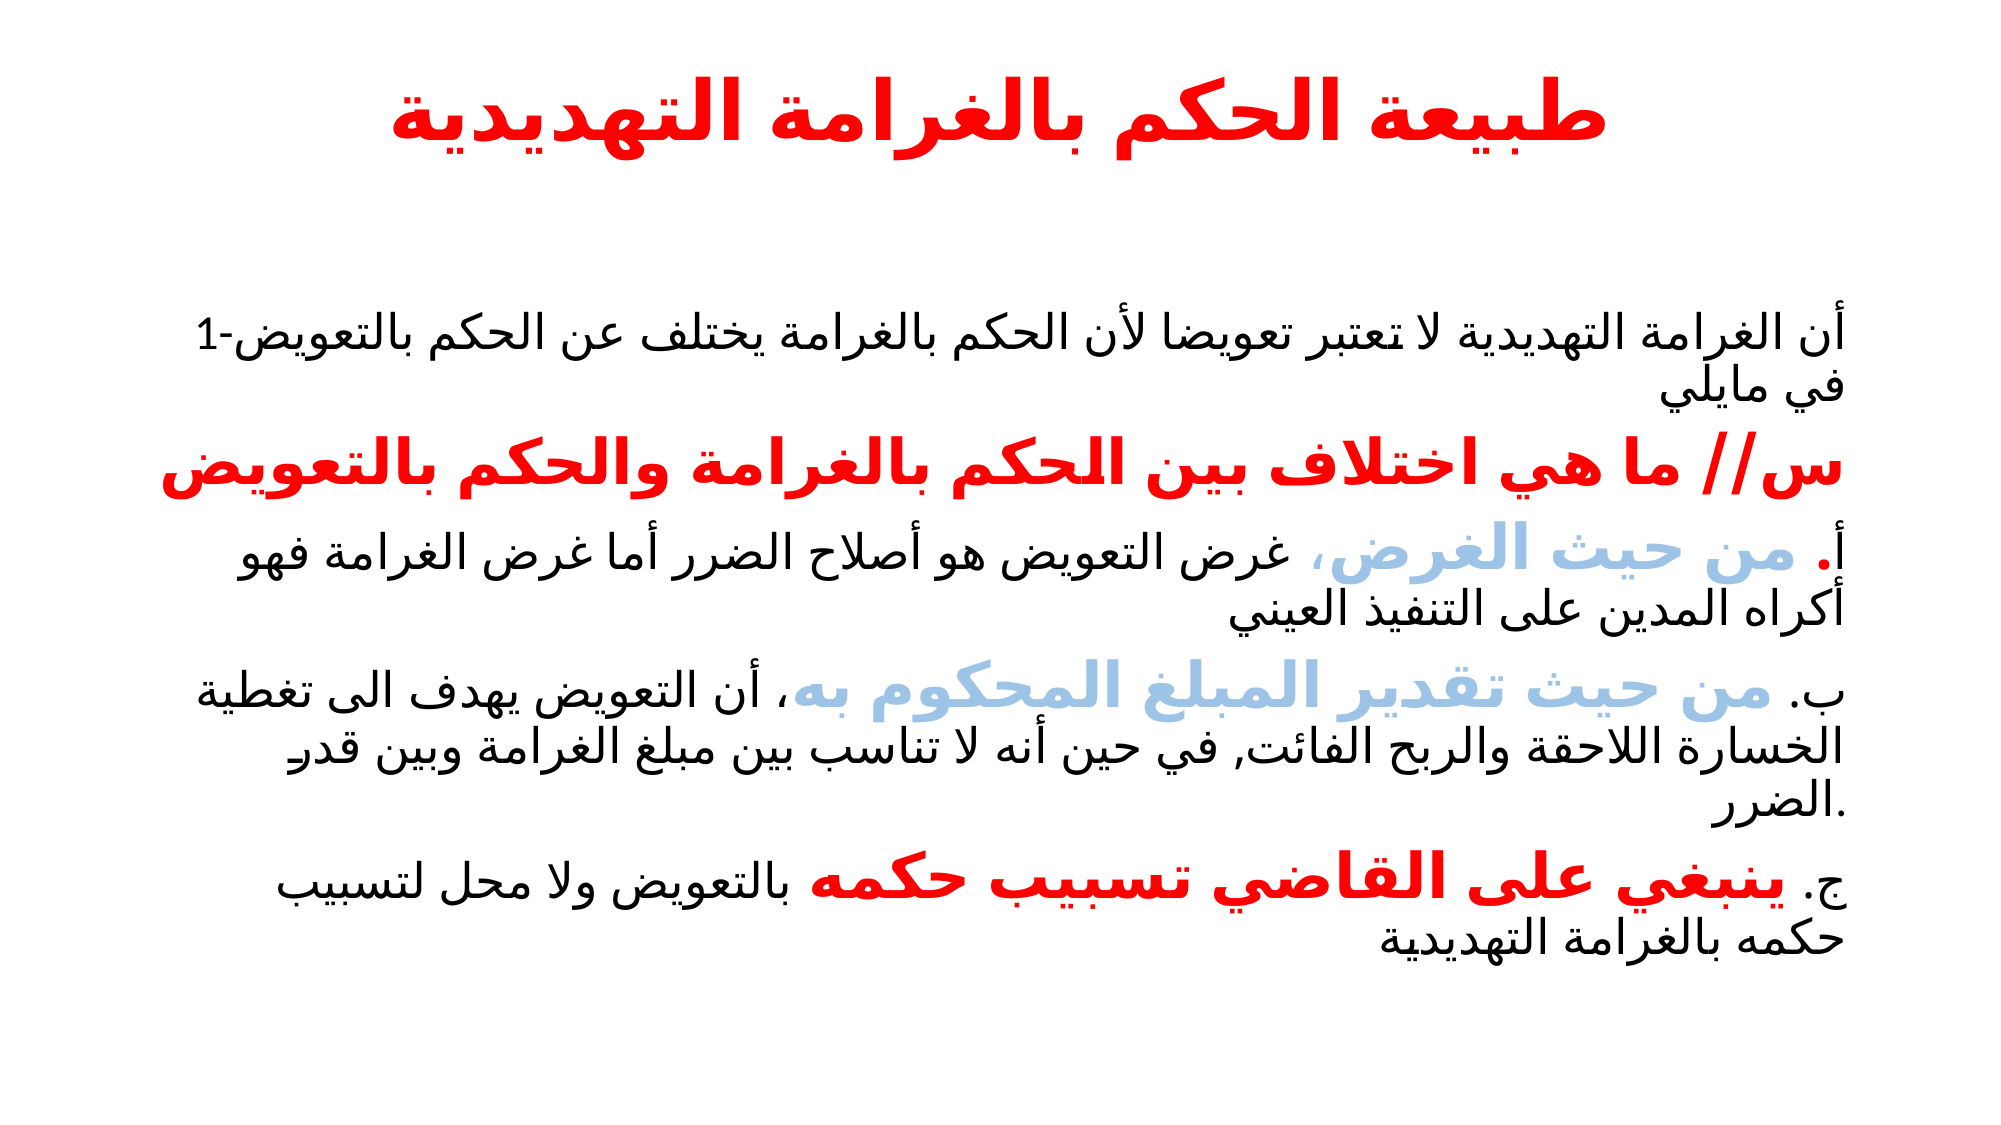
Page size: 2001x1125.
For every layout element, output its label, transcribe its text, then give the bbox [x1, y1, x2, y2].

title طبيعة الحكم بالغرامة التهديدية [137, 59, 1863, 278]
list 1-أن الغرامة التهديدية لا تعتبر تعويضا لأن الحكم بالغرامة يختلف عن الحكم بالتعويض في مايلي س// ما هي اختلاف بين الحكم بالغرامة والحكم بالتعويض أ. من حيث الغرض، غرض التعويض هو أصلاح الضرر أما غرض الغرامة فهو أكراه المدين على التنفيذ العيني ب. من حيث تقدير المبلغ المحكوم به، أن التعويض يهدف الى تغطية الخسارة اللاحقة والربح الفائت, في حين أنه لا تناسب بين مبلغ الغرامة وبين قدر الضرر. ج. ينبغي على القاضي تسبيب حكمه بالتعويض ولا محل لتسبيب حكمه بالغرامة التهديدية [137, 299, 1863, 1014]
